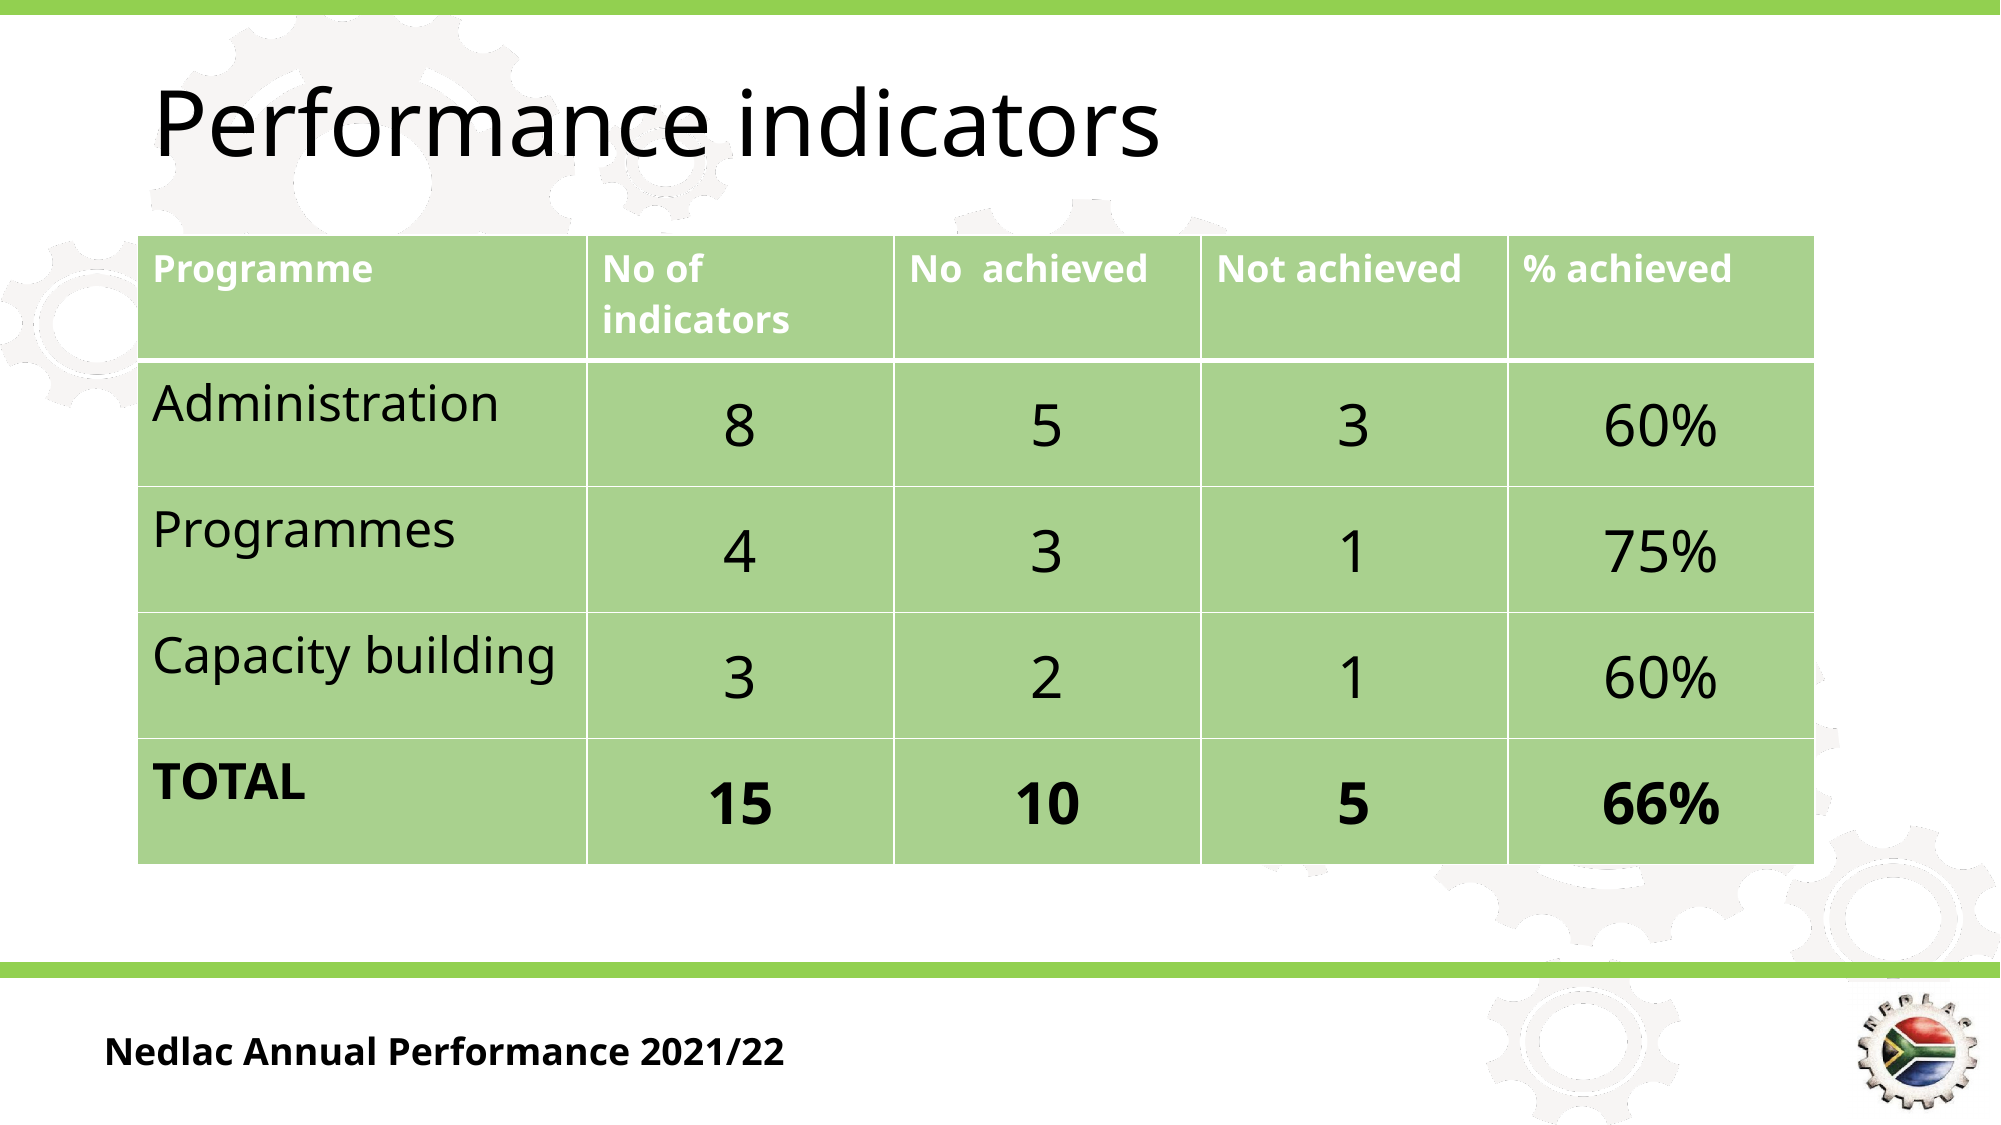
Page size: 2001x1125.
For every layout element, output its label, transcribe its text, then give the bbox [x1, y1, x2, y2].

title Performance indicators [137, 17, 1863, 236]
table_cell 4 [588, 487, 893, 612]
table_cell 5 [1202, 739, 1507, 864]
table_header % achieved [1509, 236, 1814, 358]
table_cell 8 [588, 363, 893, 486]
table_cell 60% [1509, 363, 1814, 486]
table_cell 3 [588, 613, 893, 738]
table_cell 5 [895, 363, 1200, 486]
table_cell 3 [1202, 363, 1507, 486]
picture [0, 0, 2001, 1125]
table_header Programme [138, 236, 586, 358]
table_cell 10 [895, 739, 1200, 864]
table_header No of indicators [588, 236, 893, 358]
table_cell 75% [1509, 487, 1814, 612]
table_cell 2 [895, 613, 1200, 738]
table_cell TOTAL [138, 739, 586, 864]
table_cell 60% [1509, 613, 1814, 738]
table_cell Capacity building [138, 613, 586, 738]
table_cell Administration [138, 363, 586, 486]
table_cell 3 [895, 487, 1200, 612]
table_cell 66% [1509, 739, 1814, 864]
table_cell Programmes [138, 487, 586, 612]
table_cell 1 [1202, 487, 1507, 612]
table_cell 15 [588, 739, 893, 864]
table_header No achieved [895, 236, 1200, 358]
table_header Not achieved [1202, 236, 1507, 358]
table_cell 1 [1202, 613, 1507, 738]
